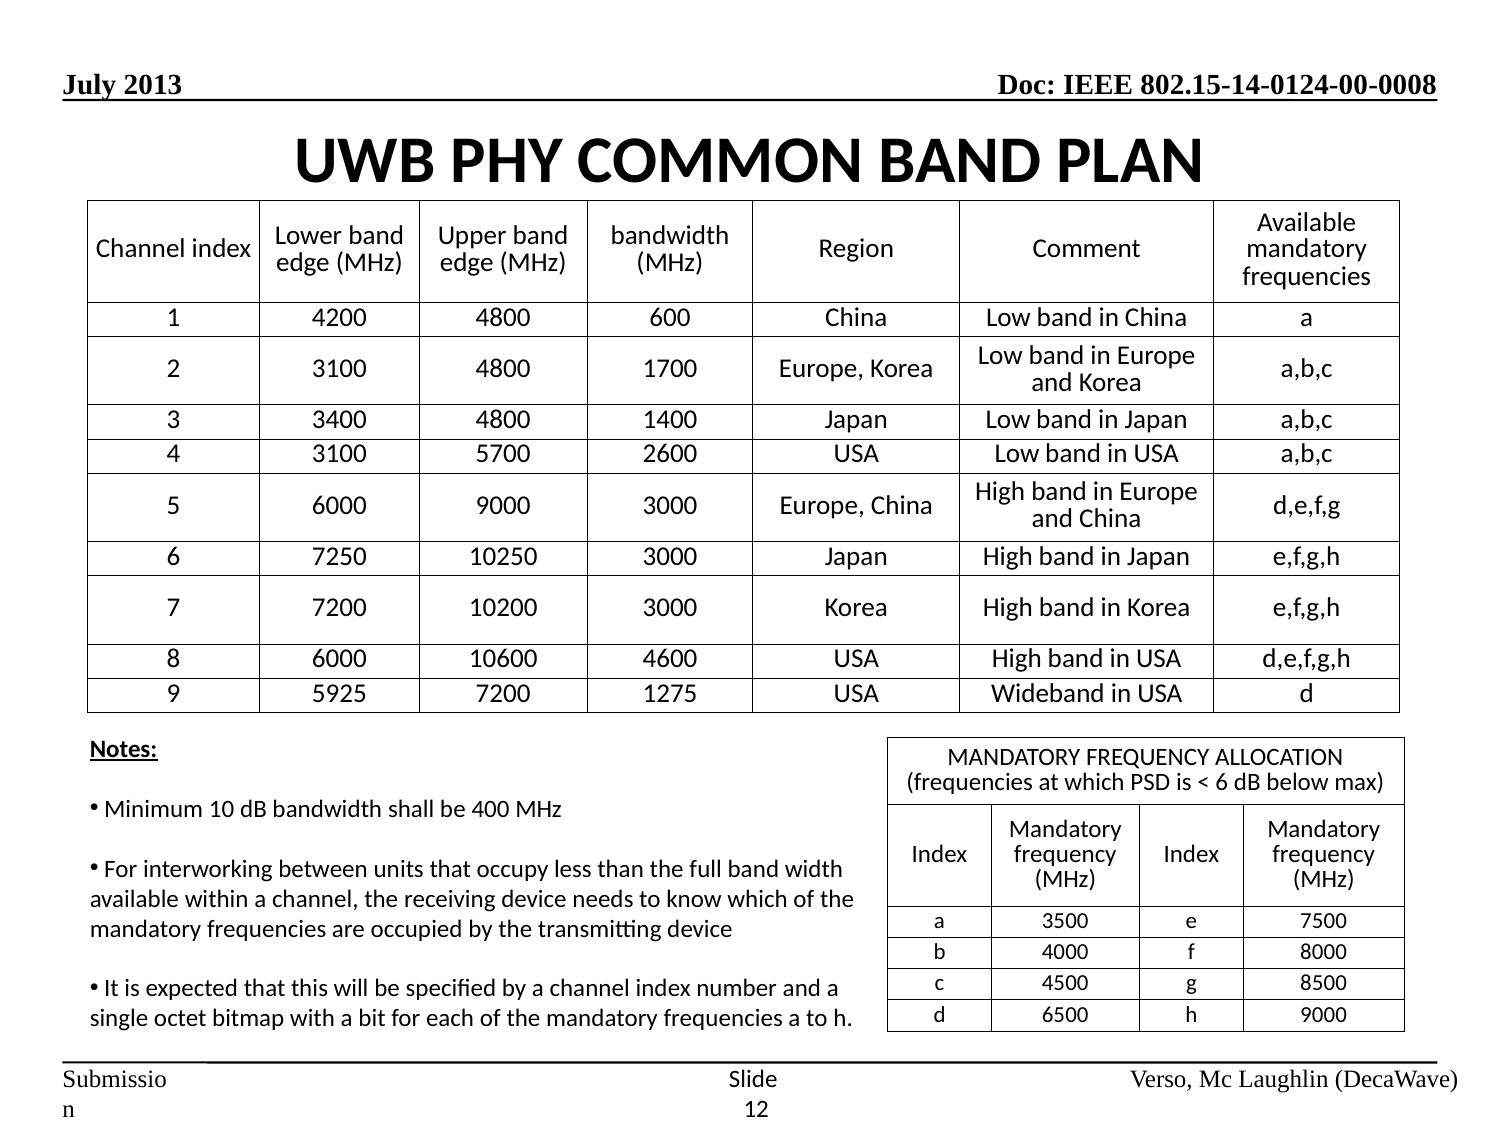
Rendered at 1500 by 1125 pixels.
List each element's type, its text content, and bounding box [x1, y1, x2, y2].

table_cell 8500 [1244, 969, 1404, 999]
table_cell 2 [88, 337, 259, 404]
table_cell High band in Japan [960, 542, 1213, 575]
table_cell USA [753, 440, 959, 473]
table_cell 7250 [260, 542, 419, 575]
table_header Available mandatory frequencies [1214, 201, 1399, 302]
text_box Notes: Minimum 10 dB bandwidth shall be 400 MHz For interworking between units that occupy less than the full band width available within a channel, the receiving device needs to know which of the mandatory frequencies are occupied by the transmitting device It is expected that this will be specified by a channel index number and a single octet bitmap with a bit for each of the mandatory frequencies a to h. [74, 725, 900, 1050]
table_cell Korea [753, 576, 959, 644]
table_header Region [753, 201, 959, 302]
table_header Lower band edge (MHz) [260, 201, 419, 302]
table_header Upper band edge (MHz) [420, 201, 587, 302]
table_cell 2600 [588, 440, 752, 473]
table_cell d [1214, 679, 1399, 712]
footer Verso, Mc Laughlin (DecaWave) [878, 1061, 1459, 1093]
table_cell USA [753, 679, 959, 712]
table_cell 4600 [588, 645, 752, 678]
table_cell Index [888, 805, 991, 906]
table_cell Europe, Korea [753, 337, 959, 404]
table_cell b [888, 938, 991, 968]
table_cell 6 [88, 542, 259, 575]
table_cell High band in Korea [960, 576, 1213, 644]
table_cell 5 [88, 474, 259, 541]
table_cell 7 [88, 576, 259, 644]
table_cell 4800 [420, 405, 587, 439]
table_cell 6000 [260, 474, 419, 541]
table_cell f [1140, 938, 1243, 968]
table_cell 3000 [588, 542, 752, 575]
table_cell 3 [88, 405, 259, 439]
table_cell a,b,c [1214, 337, 1399, 404]
table_cell a,b,c [1214, 440, 1399, 473]
table_cell 10200 [420, 576, 587, 644]
slide_number Slide 12 [722, 1061, 791, 1093]
table_cell e,f,g,h [1214, 542, 1399, 575]
table_cell 4200 [260, 303, 419, 336]
table_cell 6500 [992, 1000, 1139, 1031]
table_cell High band in Europe and China [960, 474, 1213, 541]
table_cell 8000 [1244, 938, 1404, 968]
table_cell 1 [88, 303, 259, 336]
list [62, 237, 1438, 1038]
table_cell 3100 [260, 440, 419, 473]
table_cell 6000 [260, 645, 419, 678]
table_cell 7200 [260, 576, 419, 644]
table_cell 10600 [420, 645, 587, 678]
table_cell 10250 [420, 542, 587, 575]
table_header bandwidth (MHz) [588, 201, 752, 302]
table_cell a,b,c [1214, 405, 1399, 439]
table_cell 4 [88, 440, 259, 473]
table_cell a [1214, 303, 1399, 336]
table_cell 9 [88, 679, 259, 712]
table_cell 3000 [588, 474, 752, 541]
table_header Comment [960, 201, 1213, 302]
table_cell e [1140, 907, 1243, 937]
table_cell Index [1140, 805, 1243, 906]
table_header Channel index [88, 201, 259, 302]
table_cell 7500 [1244, 907, 1404, 937]
table_cell 9000 [1244, 1000, 1404, 1031]
table_cell Mandatory frequency (MHz) [992, 805, 1139, 906]
table_cell 3100 [260, 337, 419, 404]
table_cell 1400 [588, 405, 752, 439]
table_cell 4800 [420, 337, 587, 404]
table_cell 4000 [992, 938, 1139, 968]
table_cell Low band in Japan [960, 405, 1213, 439]
table_cell 4500 [992, 969, 1139, 999]
table_cell 5925 [260, 679, 419, 712]
table_header MANDATORY FREQUENCY ALLOCATION (frequencies at which PSD is < 6 dB below max) [888, 738, 1404, 804]
table_cell Europe, China [753, 474, 959, 541]
table_cell Low band in USA [960, 440, 1213, 473]
table_cell 4800 [420, 303, 587, 336]
table_cell g [1140, 969, 1243, 999]
table_cell e,f,g,h [1214, 576, 1399, 644]
table_cell d,e,f,g,h [1214, 645, 1399, 678]
table_cell d,e,f,g [1214, 474, 1399, 541]
table_cell 8 [88, 645, 259, 678]
table_cell USA [753, 645, 959, 678]
table_cell h [1140, 1000, 1243, 1031]
table_cell Wideband in USA [960, 679, 1213, 712]
table_cell 3500 [992, 907, 1139, 937]
table_cell 600 [588, 303, 752, 336]
table_cell 7200 [420, 679, 587, 712]
table_cell 5700 [420, 440, 587, 473]
table_cell 9000 [420, 474, 587, 541]
table_cell a [888, 907, 991, 937]
table_cell 3000 [588, 576, 752, 644]
table_cell Japan [753, 542, 959, 575]
table_cell 1275 [588, 679, 752, 712]
table_cell Japan [753, 405, 959, 439]
table_cell d [888, 1000, 991, 1031]
table_cell Mandatory frequency (MHz) [1244, 805, 1404, 906]
table_cell High band in USA [960, 645, 1213, 678]
table_cell Low band in China [960, 303, 1213, 336]
table_cell c [888, 969, 991, 999]
table_cell Low band in Europe and Korea [960, 337, 1213, 404]
table_cell 1700 [588, 337, 752, 404]
title UWB PHY COMMON BAND PLAN [62, 112, 1438, 201]
table_cell China [753, 303, 959, 336]
table_cell 3400 [260, 405, 419, 439]
